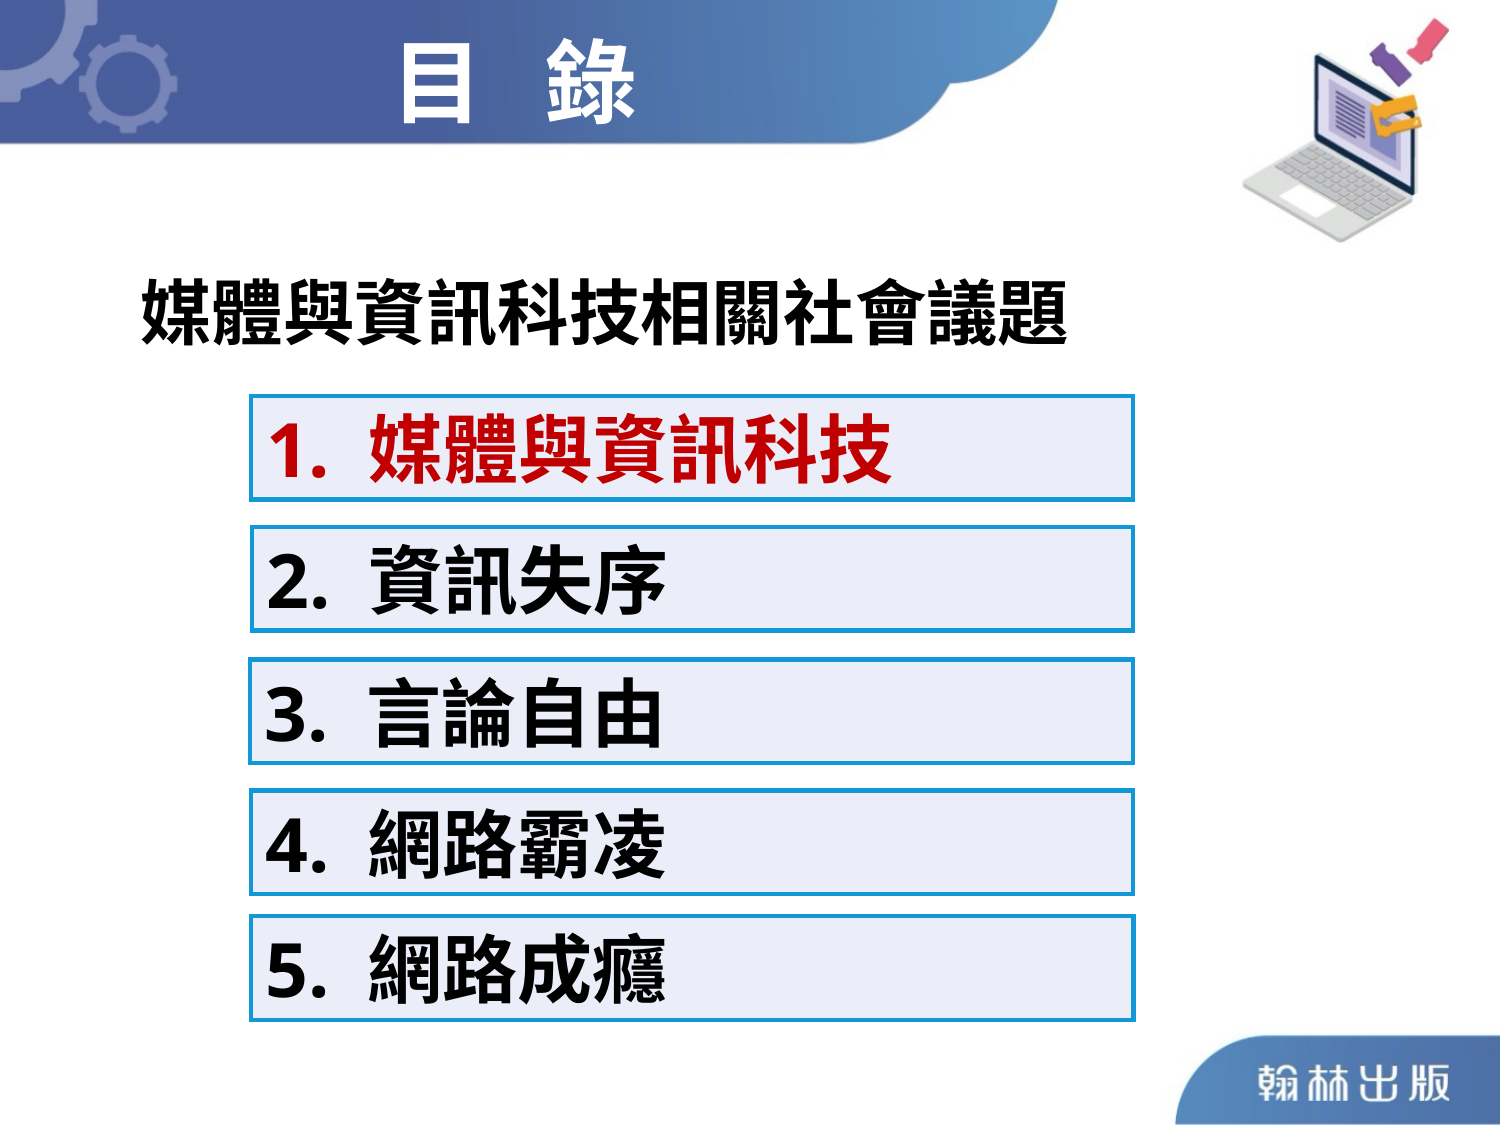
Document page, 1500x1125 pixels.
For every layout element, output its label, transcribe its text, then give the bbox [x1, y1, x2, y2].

text_box 4. 網路霸凌 [250, 790, 1133, 894]
text_box 1. 媒體與資訊科技 [251, 396, 1133, 500]
text_box 5. 網路成癮 [250, 916, 1134, 1020]
text_box 3. 言論自由 [249, 659, 1133, 763]
text_box 2. 資訊失序 [252, 527, 1133, 631]
text_box 媒體與資訊科技相關社會議題 [125, 257, 1313, 420]
picture [0, 0, 1500, 1125]
text_box 目 錄 [246, 0, 867, 162]
